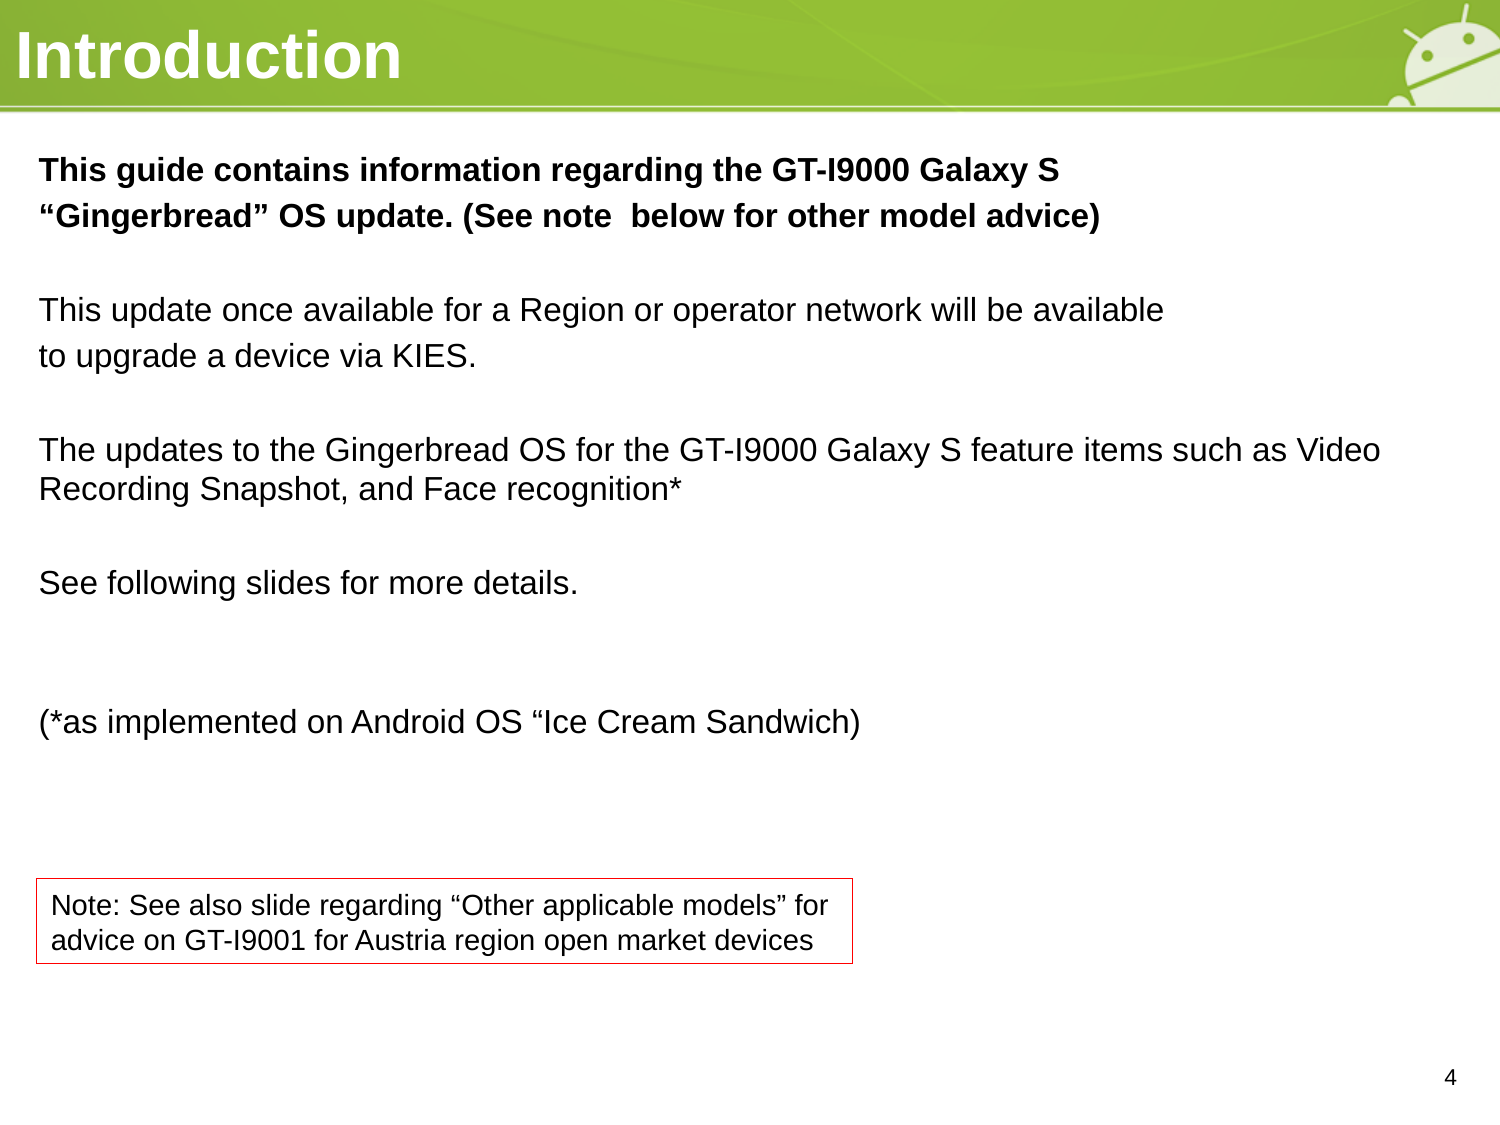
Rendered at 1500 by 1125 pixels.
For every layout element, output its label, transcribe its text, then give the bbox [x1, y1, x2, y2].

picture [0, 105, 1500, 1125]
text_box Note: See also slide regarding “Other applicable models” for advice on GT-I9001 for Austria region open market devices [36, 878, 853, 964]
slide_number 4 [1387, 1046, 1473, 1106]
list This guide contains information regarding the GT-I9000 Galaxy S “Gingerbread” OS update. (See note below for other model advice) This update once available for a Region or operator network will be available to upgrade a device via KIES. The updates to the Gingerbread OS for the GT-I9000 Galaxy S feature items such as Video Recording Snapshot, and Face recognition* See following slides for more details. (*as implemented on Android OS “Ice Cream Sandwich) [23, 140, 1466, 497]
title Introduction [0, 0, 1500, 105]
